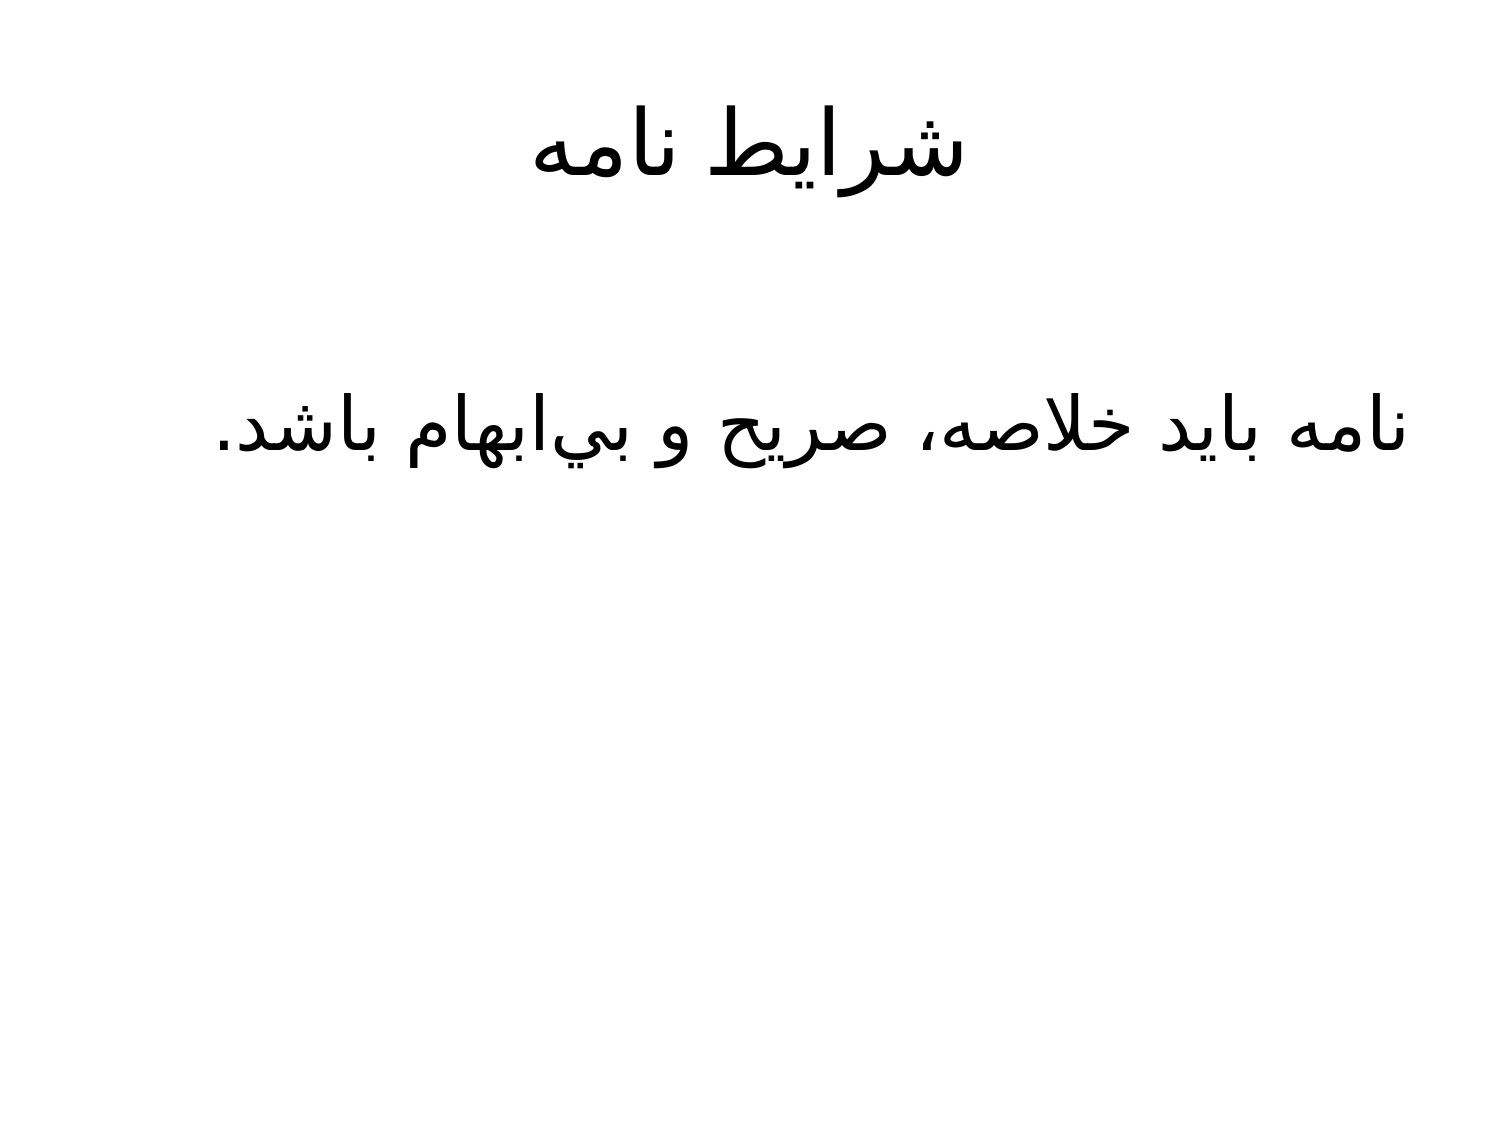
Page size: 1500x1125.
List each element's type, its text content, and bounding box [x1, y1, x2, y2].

list نامه‌ بايد خلاصه‌، صريح‌ و بي‌ابهام‌ باشد. [75, 262, 1425, 1005]
title شرایط نامه [75, 45, 1425, 233]
